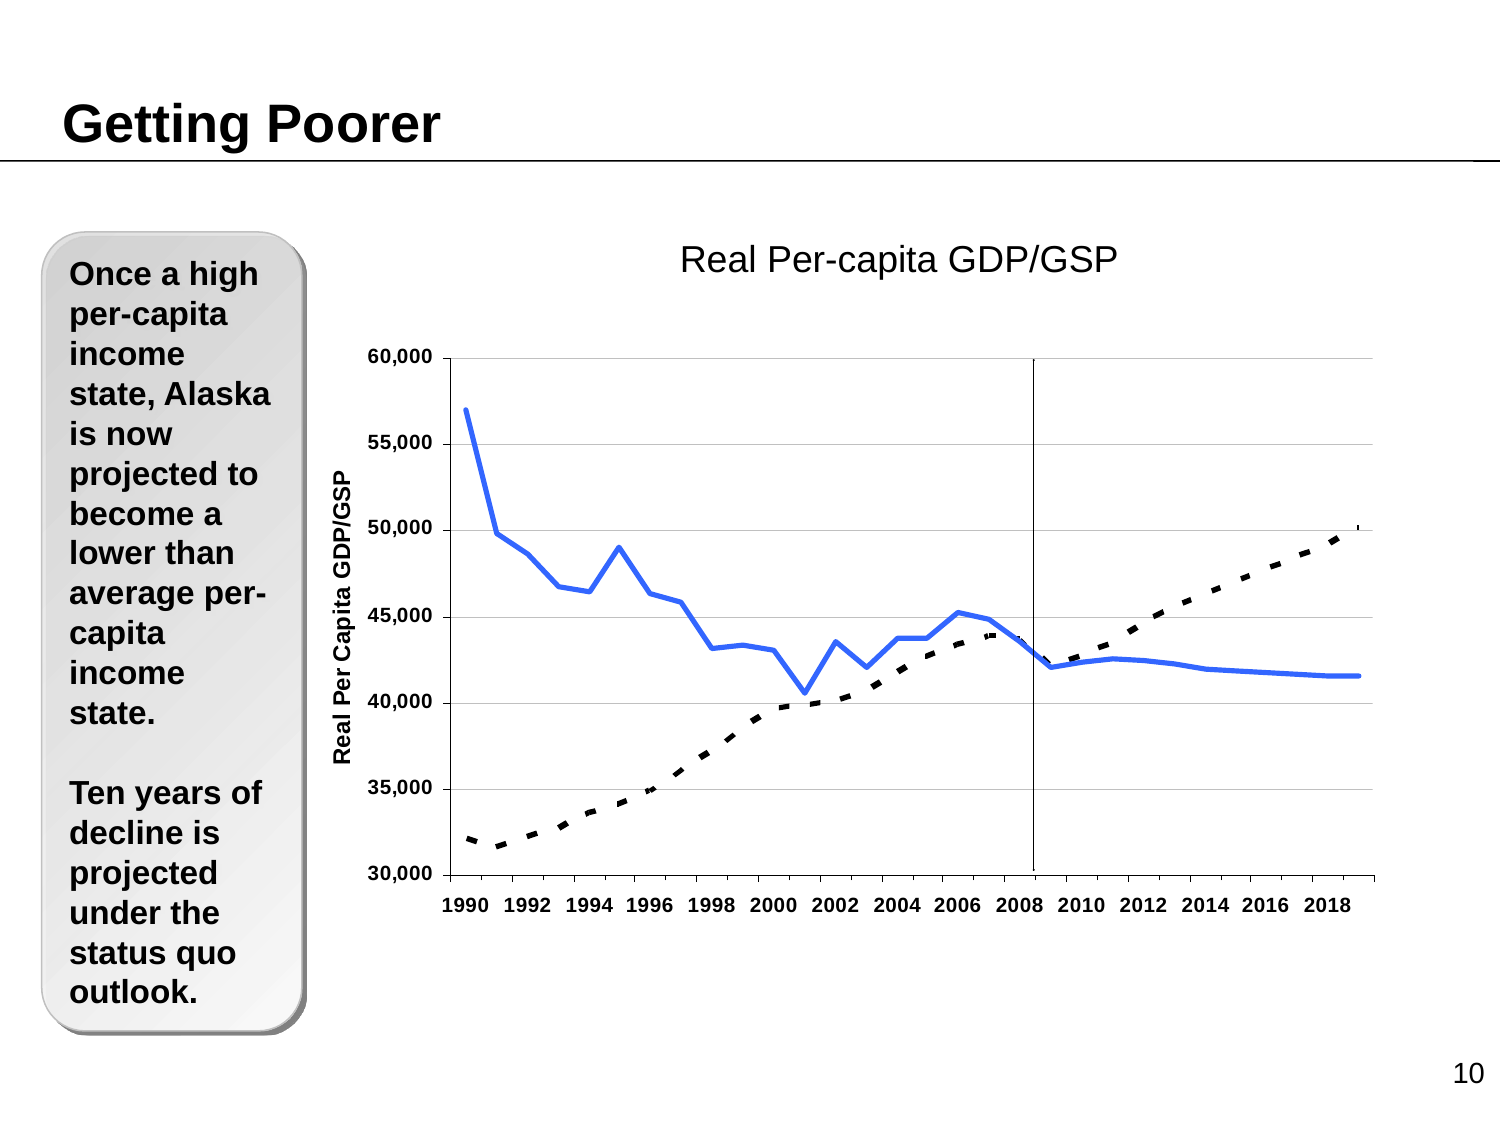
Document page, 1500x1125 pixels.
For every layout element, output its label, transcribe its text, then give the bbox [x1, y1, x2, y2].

text_box Real Per-capita GDP/GSP [549, 228, 1249, 258]
title Getting Poorer [61, 0, 1380, 154]
slide_number 10 [1149, 1046, 1500, 1125]
picture [310, 260, 1489, 1003]
text_box Once a high per-capita income state, Alaska is now projected to become a lower than average per-capita income state. Ten years of decline is projected under the status quo outlook. [41, 231, 302, 1031]
